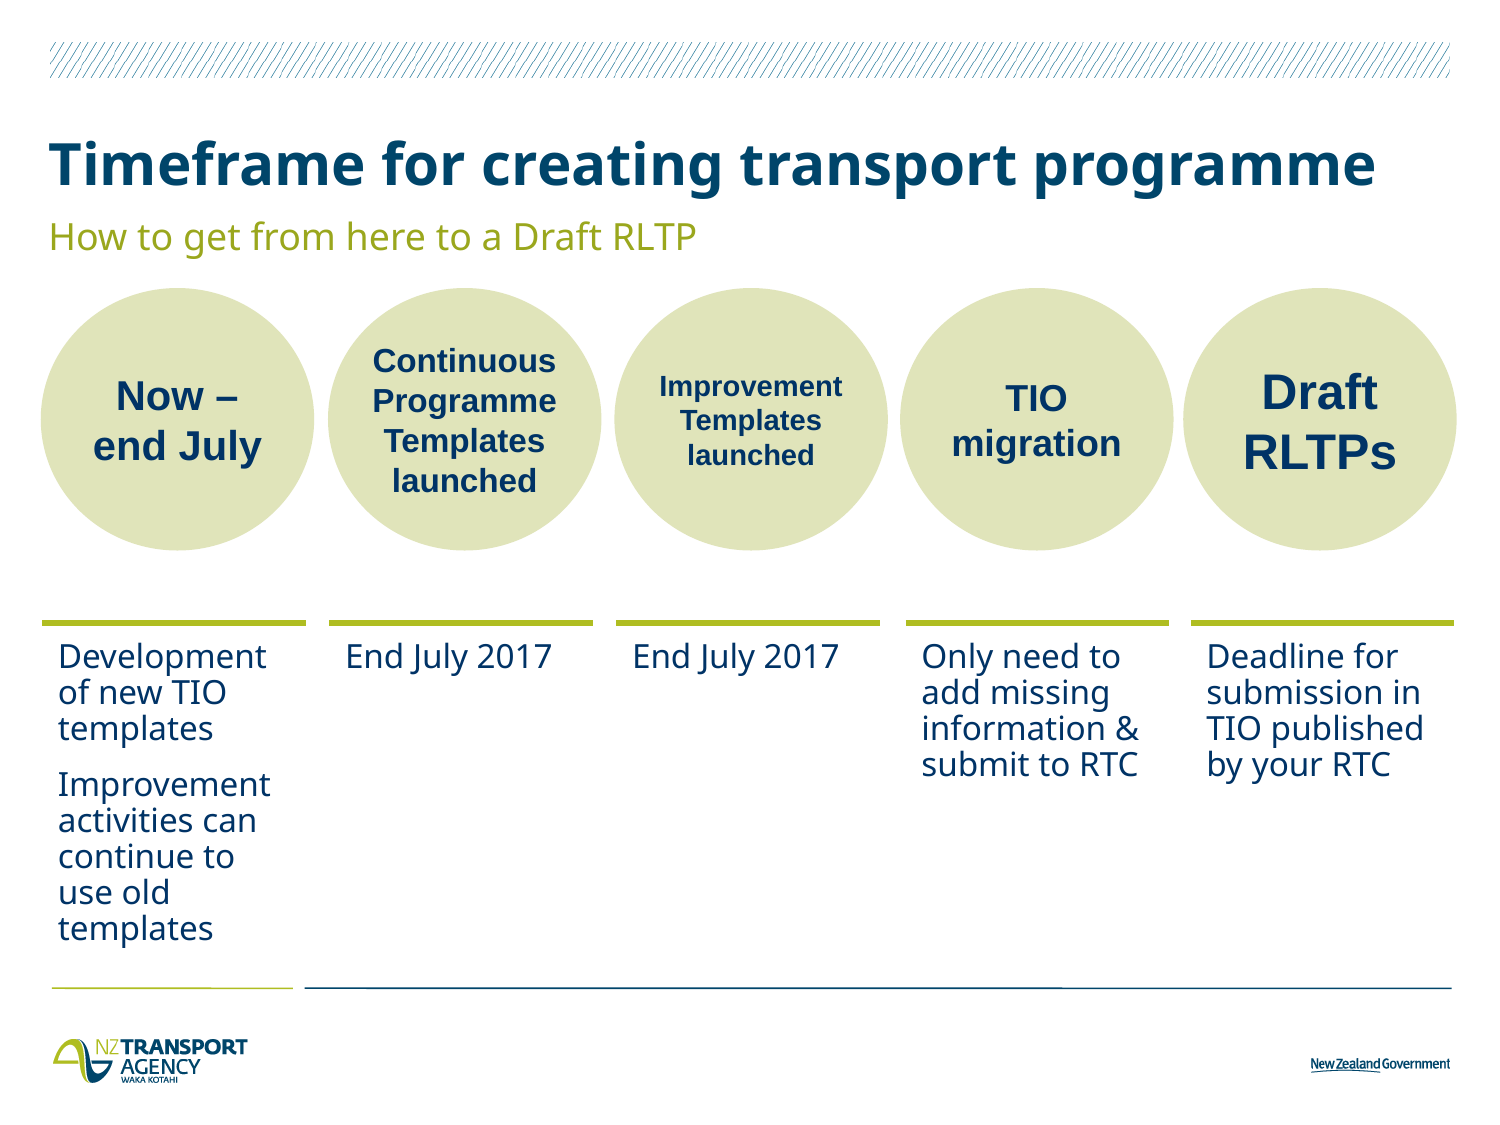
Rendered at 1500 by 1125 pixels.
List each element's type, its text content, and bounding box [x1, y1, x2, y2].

picture [145, 1039, 153, 1051]
list Only need to add missing information & submit to RTC [906, 632, 1171, 963]
text_box TIO migration [899, 286, 1175, 552]
text_box Continuous Programme Templates launched [326, 286, 603, 552]
list Development of new TIO templates Improvement activities can continue to use old templates [42, 632, 307, 963]
list Deadline for submission in TIO published by your RTC [1191, 632, 1456, 963]
list End July 2017 [617, 632, 881, 963]
text_box Now – end July [39, 286, 316, 552]
picture [92, 1064, 108, 1073]
text_box Improvement Templates launched [613, 286, 889, 552]
title Timeframe for creating transport programme [33, 101, 1450, 206]
list End July 2017 [330, 632, 594, 963]
text_box Draft RLTPs [1182, 286, 1458, 552]
picture [48, 42, 1450, 78]
picture [209, 1043, 216, 1051]
list How to get from here to a Draft RLTP [33, 210, 1450, 269]
picture [53, 1039, 1450, 1083]
